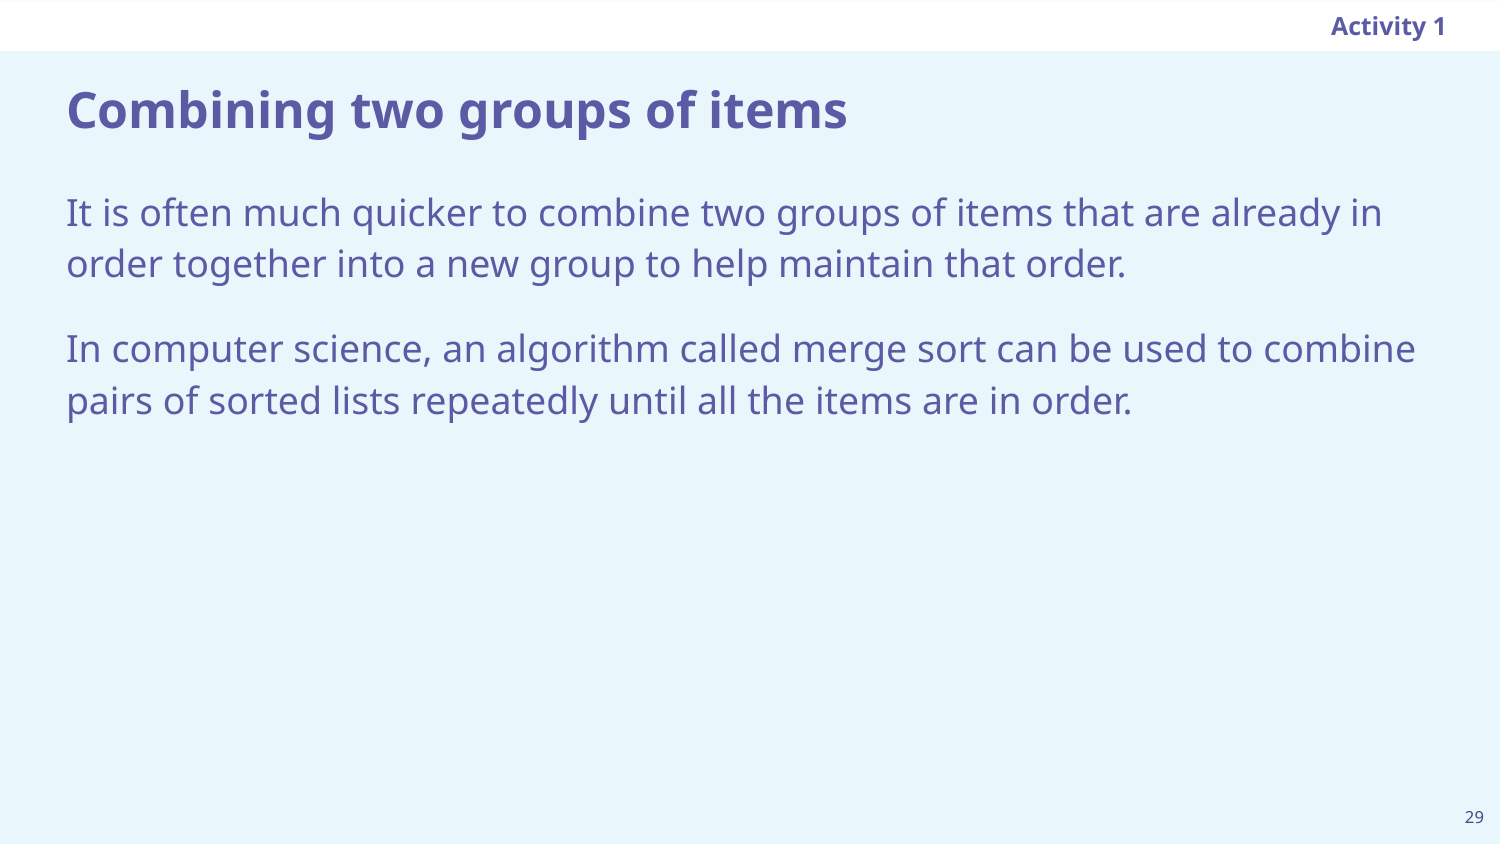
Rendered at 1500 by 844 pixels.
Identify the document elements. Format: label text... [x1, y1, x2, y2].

list It is often much quicker to combine two groups of items that are already in order together into a new group to help maintain that order. In computer science, an algorithm called merge sort can be used to combine pairs of sorted lists repeatedly until all the items are in order. [51, 167, 1449, 793]
title Combining two groups of items [51, 51, 1449, 167]
slide_number 29 [1448, 792, 1500, 844]
subtitle Activity 1 [862, 0, 1448, 52]
